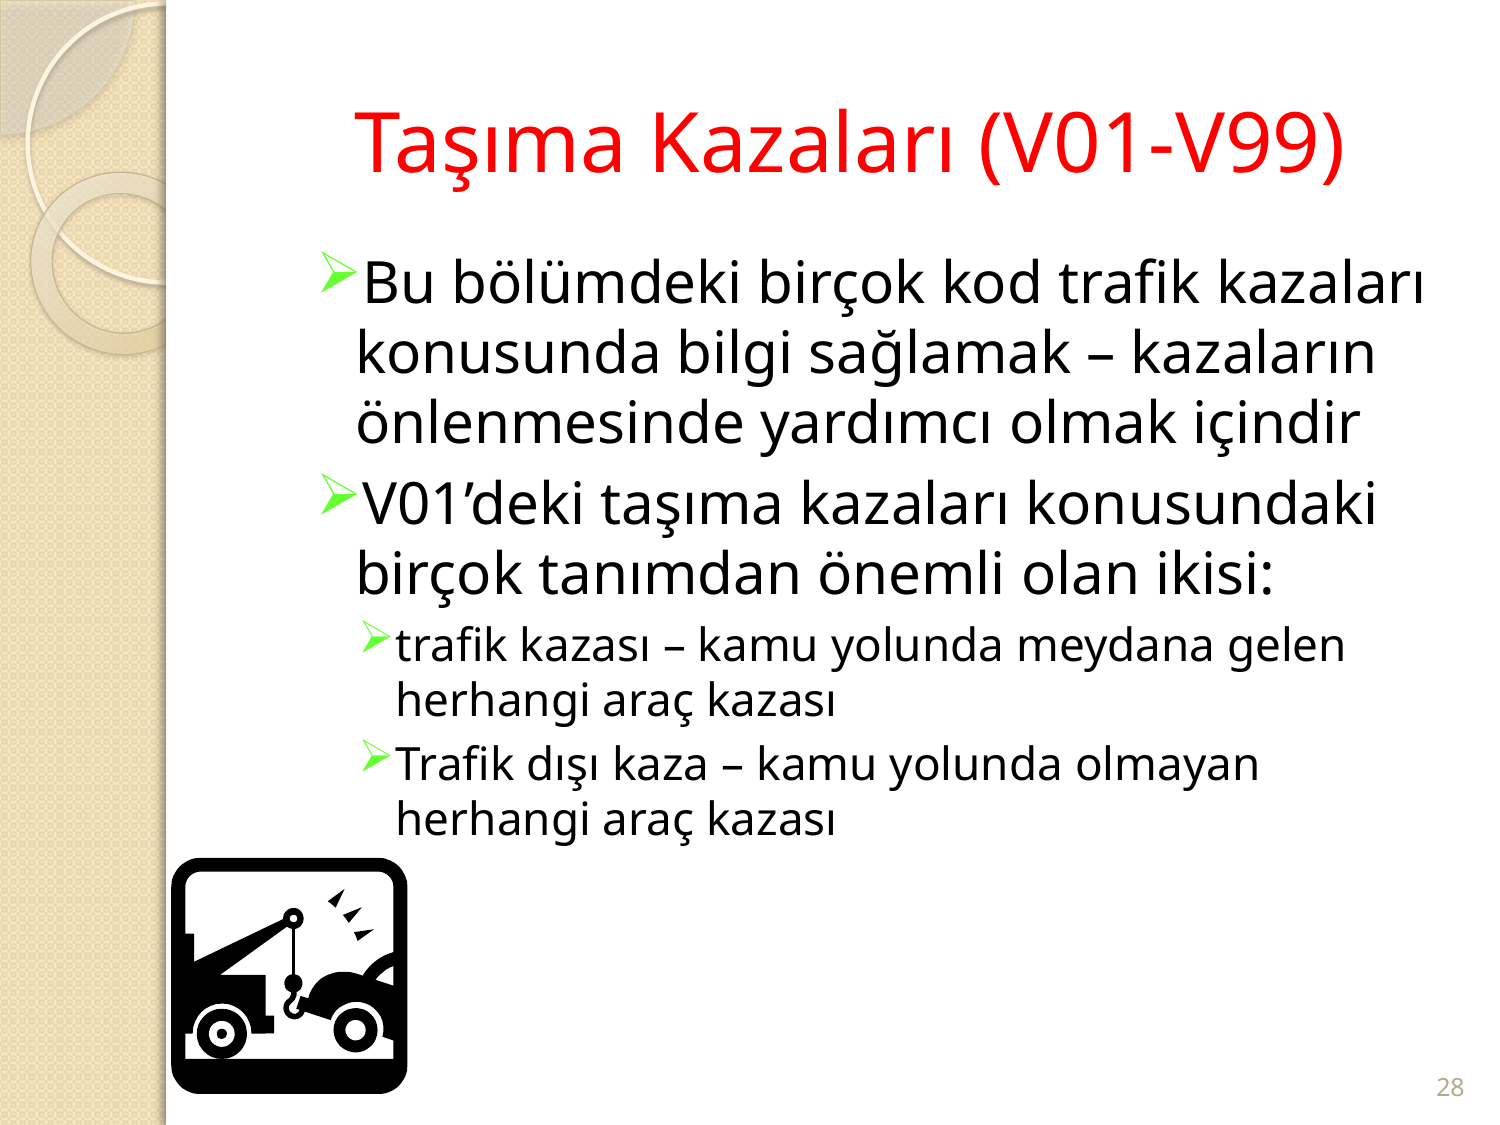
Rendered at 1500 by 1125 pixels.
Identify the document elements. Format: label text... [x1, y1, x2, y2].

title Taşıma Kazaları (V01-V99) [235, 45, 1466, 233]
slide_number 28 [1413, 1034, 1488, 1113]
picture [170, 857, 408, 1095]
list Bu bölümdeki birçok kod trafik kazaları konusunda bilgi sağlamak – kazaların önlenmesinde yardımcı olmak içindir V01’deki taşıma kazaları konusundaki birçok tanımdan önemli olan ikisi: trafik kazası – kamu yolunda meydana gelen herhangi araç kazası Trafik dışı kaza – kamu yolunda olmayan herhangi araç kazası [235, 237, 1466, 1025]
